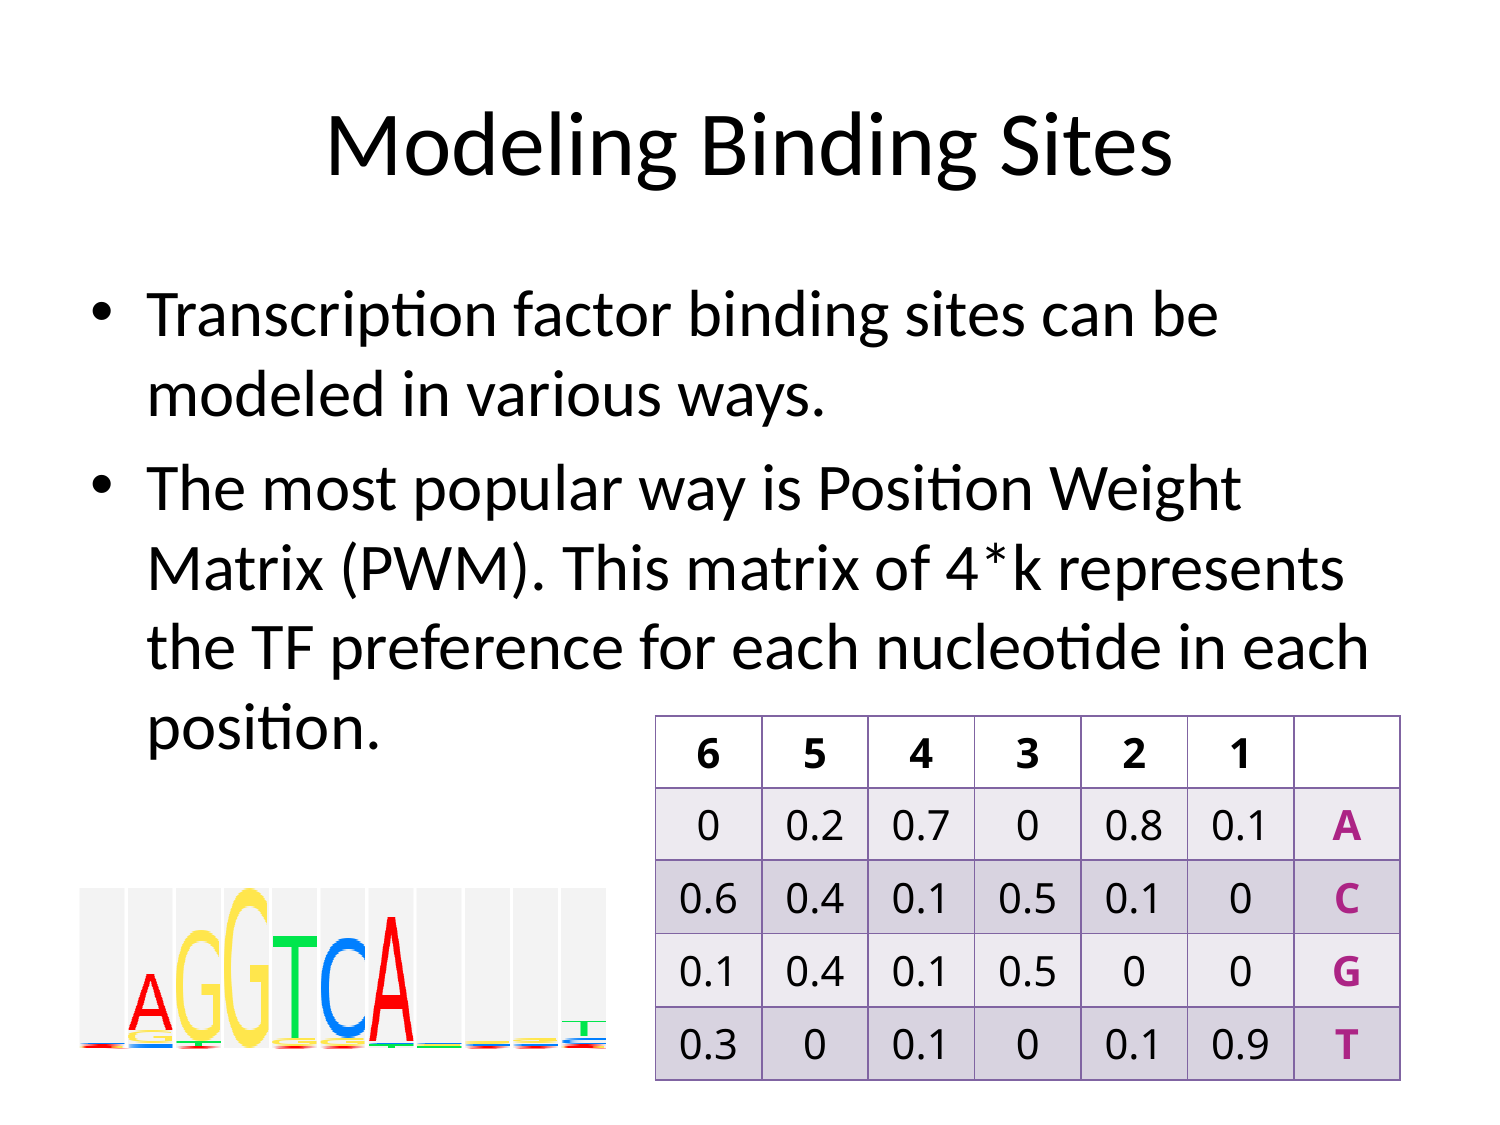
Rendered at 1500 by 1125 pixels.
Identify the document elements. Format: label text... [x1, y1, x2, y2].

list Transcription factor binding sites can be modeled in various ways. The most popular way is Position Weight Matrix (PWM). This matrix of 4*k represents the TF preference for each nucleotide in each position. [75, 262, 1425, 1005]
table_header 5 [763, 717, 867, 787]
table_cell 0.2 [763, 789, 867, 859]
table_cell 0 [656, 789, 761, 859]
table_cell 0 [1082, 934, 1187, 1006]
table_cell 0.9 [1188, 1008, 1293, 1079]
table_header 1 [1188, 717, 1293, 787]
table_cell 0.1 [869, 1008, 974, 1079]
table_cell 0 [763, 1008, 867, 1079]
table_cell G [1295, 934, 1399, 1006]
title Modeling Binding Sites [75, 45, 1425, 233]
table_cell C [1295, 861, 1399, 933]
table_cell 0.7 [869, 789, 974, 859]
table_cell 0.6 [656, 861, 761, 933]
table_cell 0.1 [1082, 1008, 1187, 1079]
table_header 4 [869, 717, 974, 787]
table_cell 0.4 [763, 861, 867, 933]
table_cell 0.1 [869, 934, 974, 1006]
table_cell 0 [1188, 934, 1293, 1006]
table_cell 0.5 [975, 861, 1080, 933]
table_cell 0.1 [1188, 789, 1293, 859]
table_cell 0.4 [763, 934, 867, 1006]
table_cell 0.3 [656, 1008, 761, 1079]
table_cell 0.1 [1082, 861, 1187, 933]
table_cell T [1295, 1008, 1399, 1079]
table_header [1295, 717, 1399, 787]
table_cell 0 [975, 789, 1080, 859]
table_cell A [1295, 789, 1399, 859]
table_cell 0.1 [656, 934, 761, 1006]
table_header 2 [1082, 717, 1187, 787]
table_cell 0 [1188, 861, 1293, 933]
table_header 6 [656, 717, 761, 787]
table_cell 0.5 [975, 934, 1080, 1006]
table_cell 0.1 [869, 861, 974, 933]
picture [76, 881, 609, 1056]
table_cell 0.8 [1082, 789, 1187, 859]
table_header 3 [975, 717, 1080, 787]
table_cell 0 [975, 1008, 1080, 1079]
